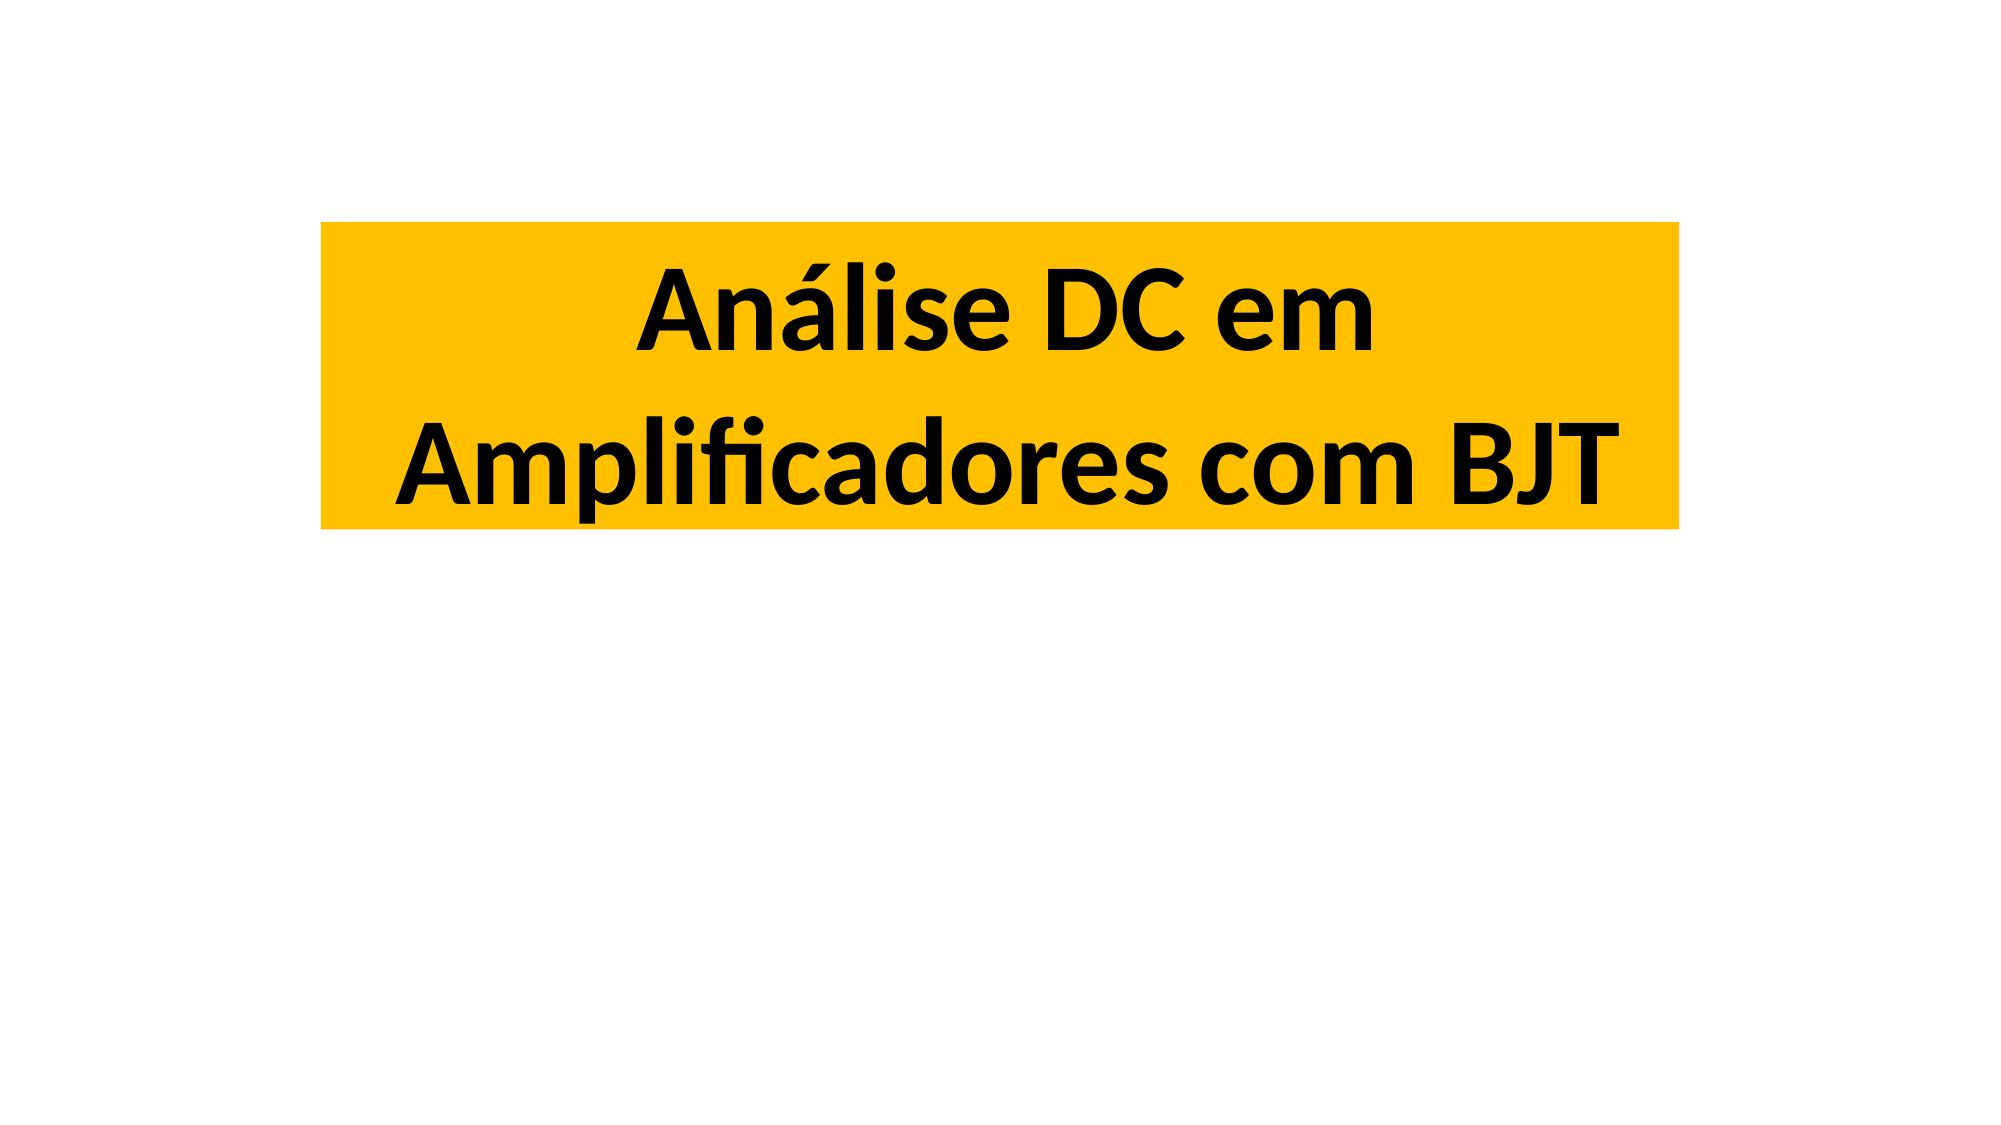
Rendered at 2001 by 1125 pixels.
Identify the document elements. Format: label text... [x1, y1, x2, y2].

text_box Análise DC em Amplificadores com BJT [320, 221, 1680, 530]
